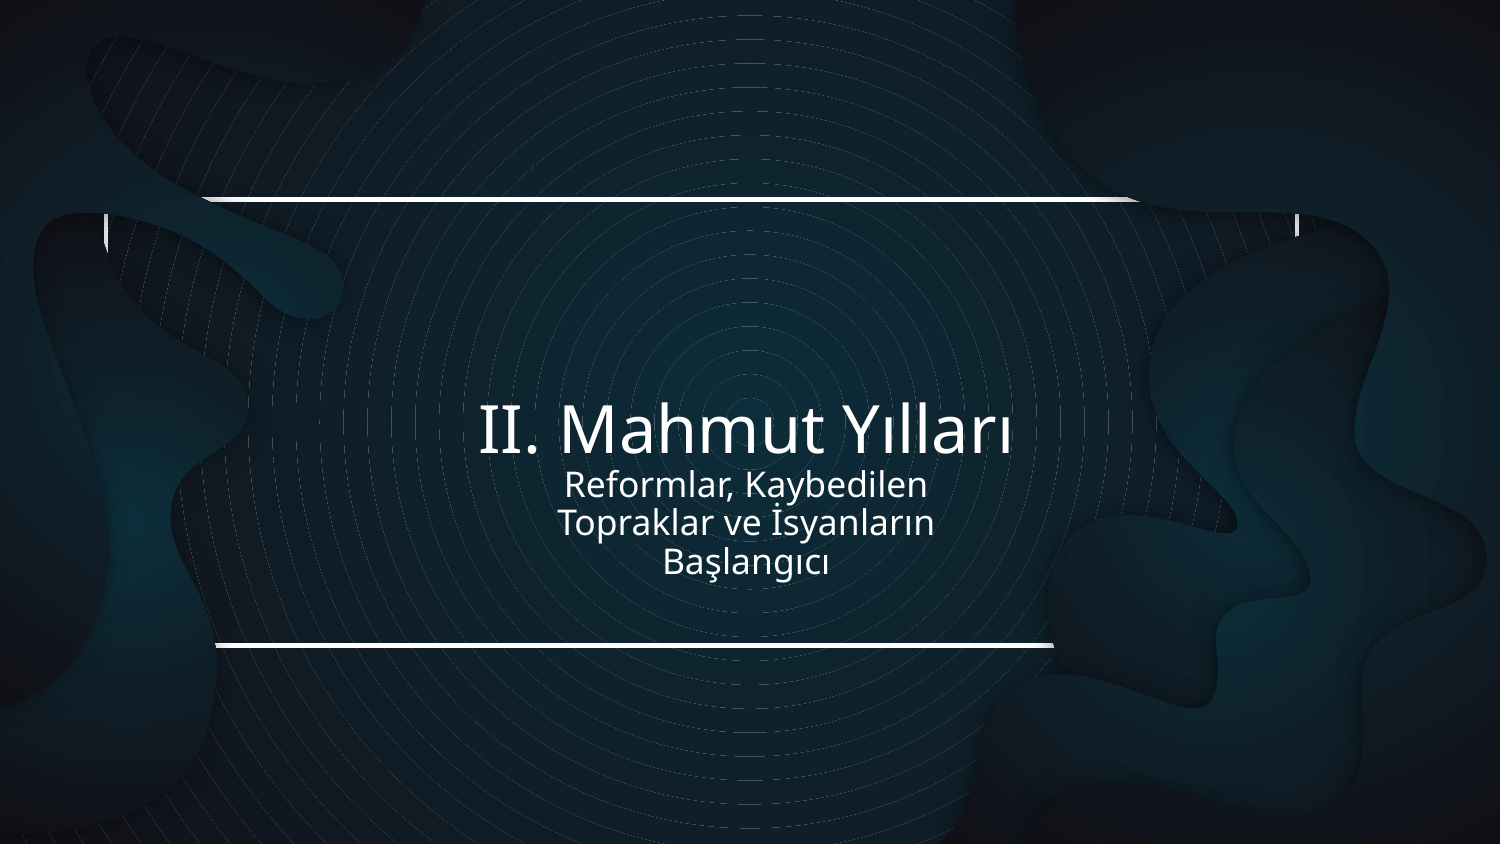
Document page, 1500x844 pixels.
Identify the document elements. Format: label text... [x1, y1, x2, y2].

subtitle Reformlar, Kaybedilen Topraklar ve İsyanların Başlangıcı [506, 461, 987, 524]
title II. Mahmut Yılları [202, 270, 1291, 474]
